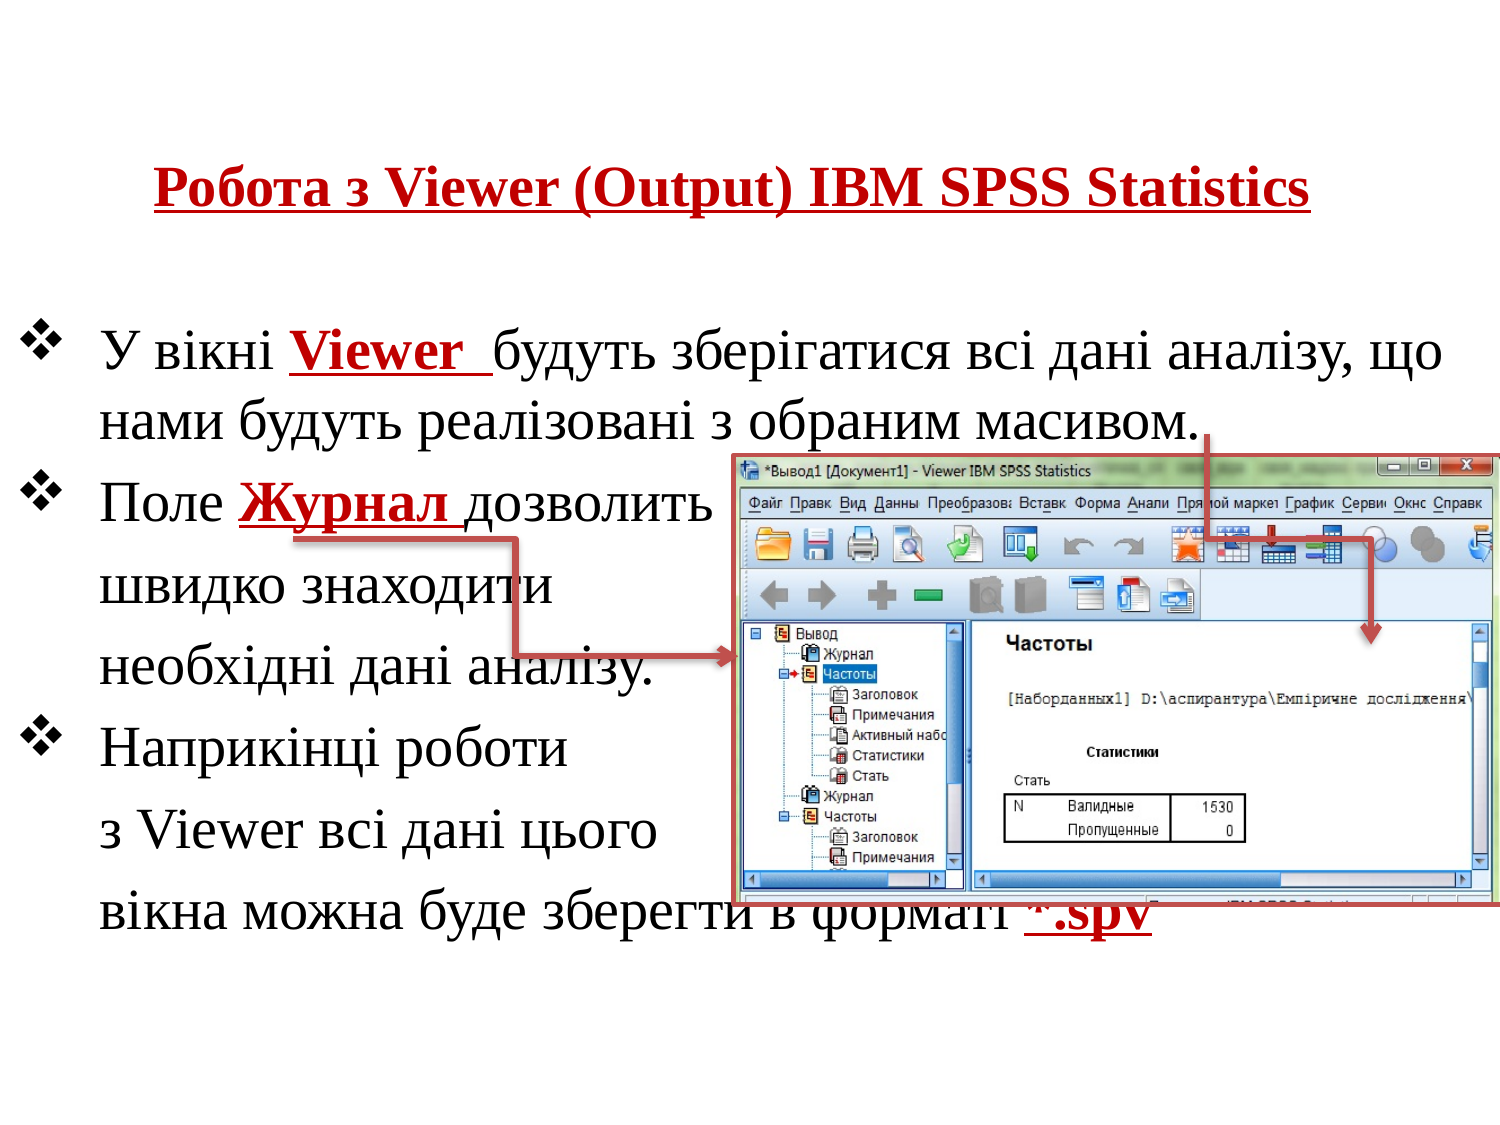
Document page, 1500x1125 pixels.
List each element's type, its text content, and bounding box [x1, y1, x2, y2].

subtitle Робота з Viewer (Output) IBM SPSS Statistics У вікні Viewer будуть зберігатися всі дані аналізу, що нами будуть реалізовані з обраним масивом. Поле Журнал дозволить швидко знаходити необхідні дані аналізу. Наприкінці роботи з Viewer всі дані цього вікна можна буде зберегти в форматі *.spv [0, 140, 1465, 1027]
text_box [1183, 456, 1395, 622]
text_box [292, 538, 739, 657]
picture [735, 456, 1500, 903]
